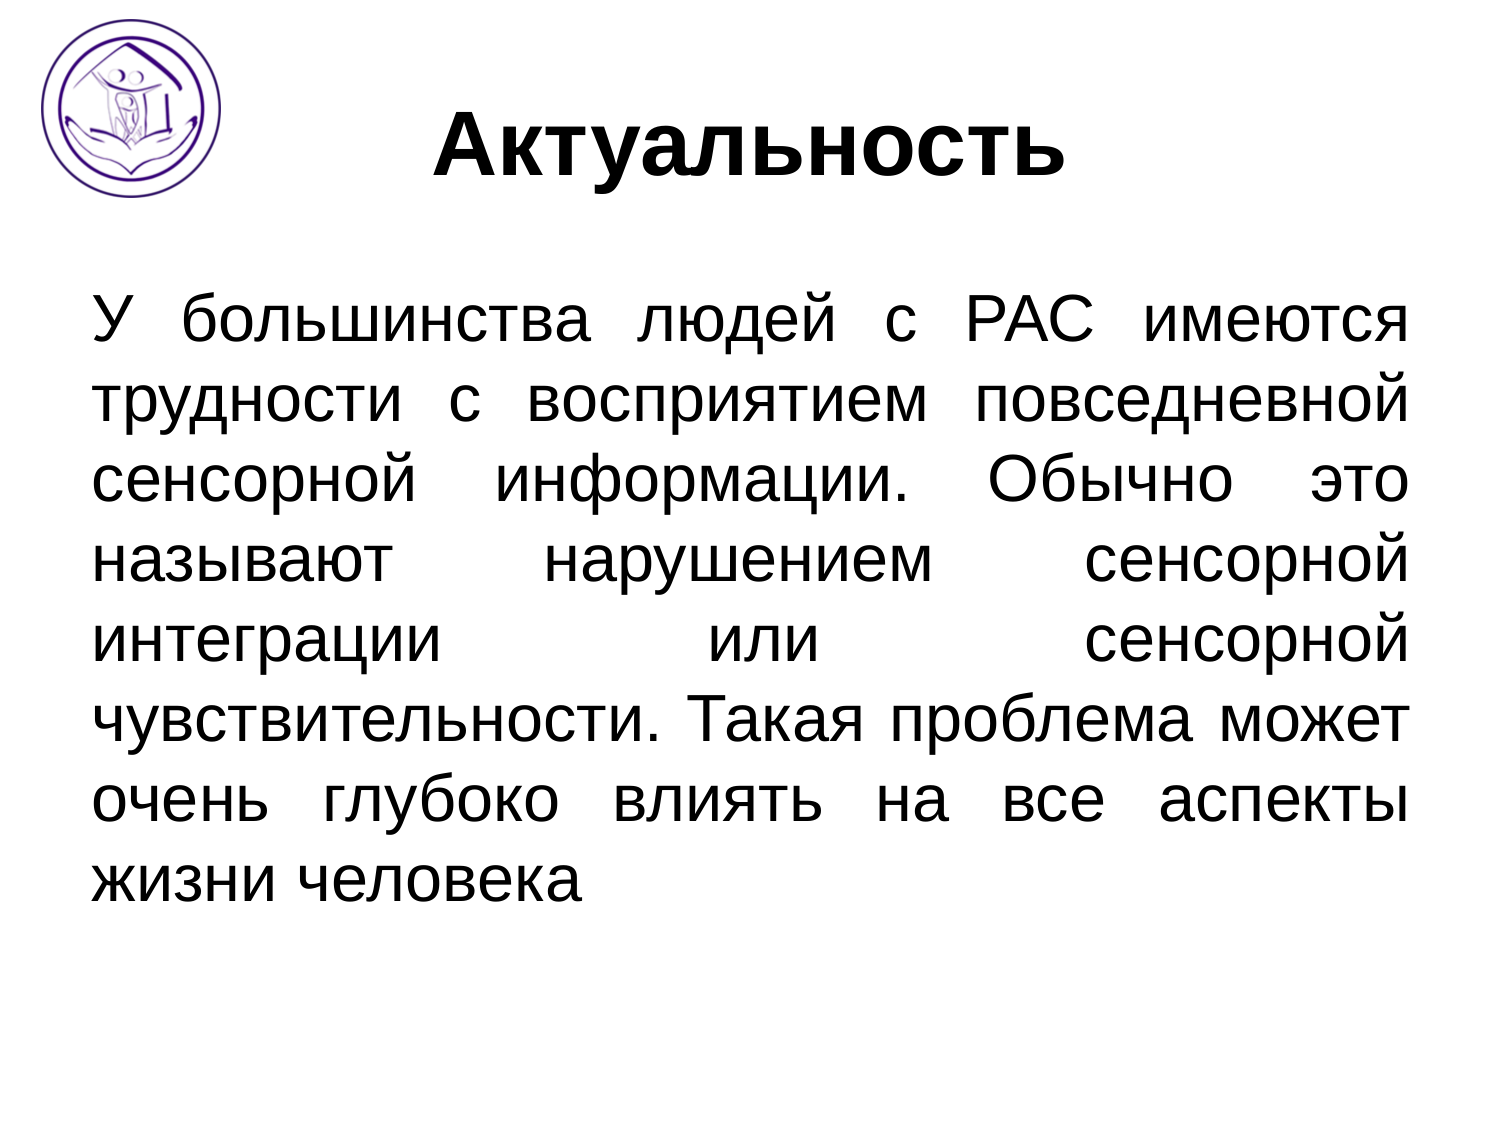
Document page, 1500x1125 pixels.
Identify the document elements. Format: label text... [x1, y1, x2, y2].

picture [41, 18, 221, 198]
title Актуальность [75, 45, 1425, 233]
list У большинства людей с РАС имеются трудности с восприятием повседневной сенсорной информации. Обычно это называют нарушением сенсорной интеграции или сенсорной чувствительности. Такая проблема может очень глубоко влиять на все аспекты жизни человека [76, 267, 1427, 1010]
